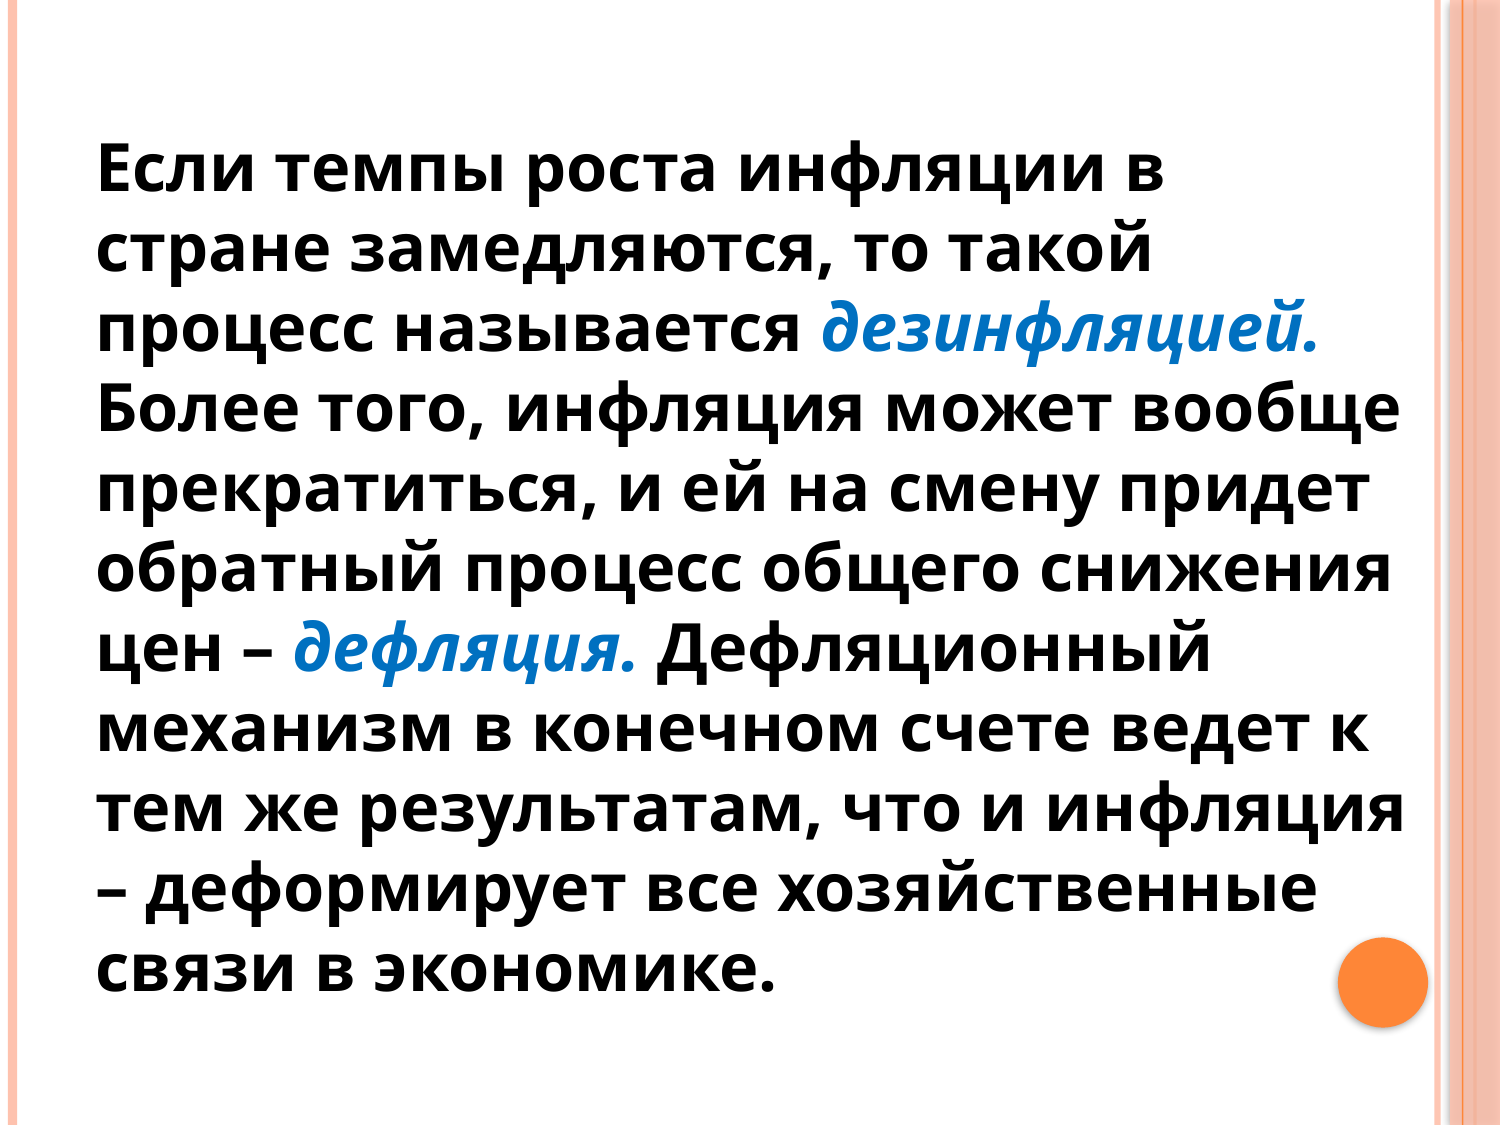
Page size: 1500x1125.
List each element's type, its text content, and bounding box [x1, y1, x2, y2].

list Если темпы роста инфляции в стране замедляются, то такой процесс называется дезинфляцией. Более того, инфляция может вообще прекратиться, и ей на смену придет обратный процесс общего снижения цен – дефляция. Дефляционный механизм в конечном счете ведет к тем же результатам, что и инфляция – деформирует все хозяйственные связи в экономике. [35, 117, 1430, 1062]
